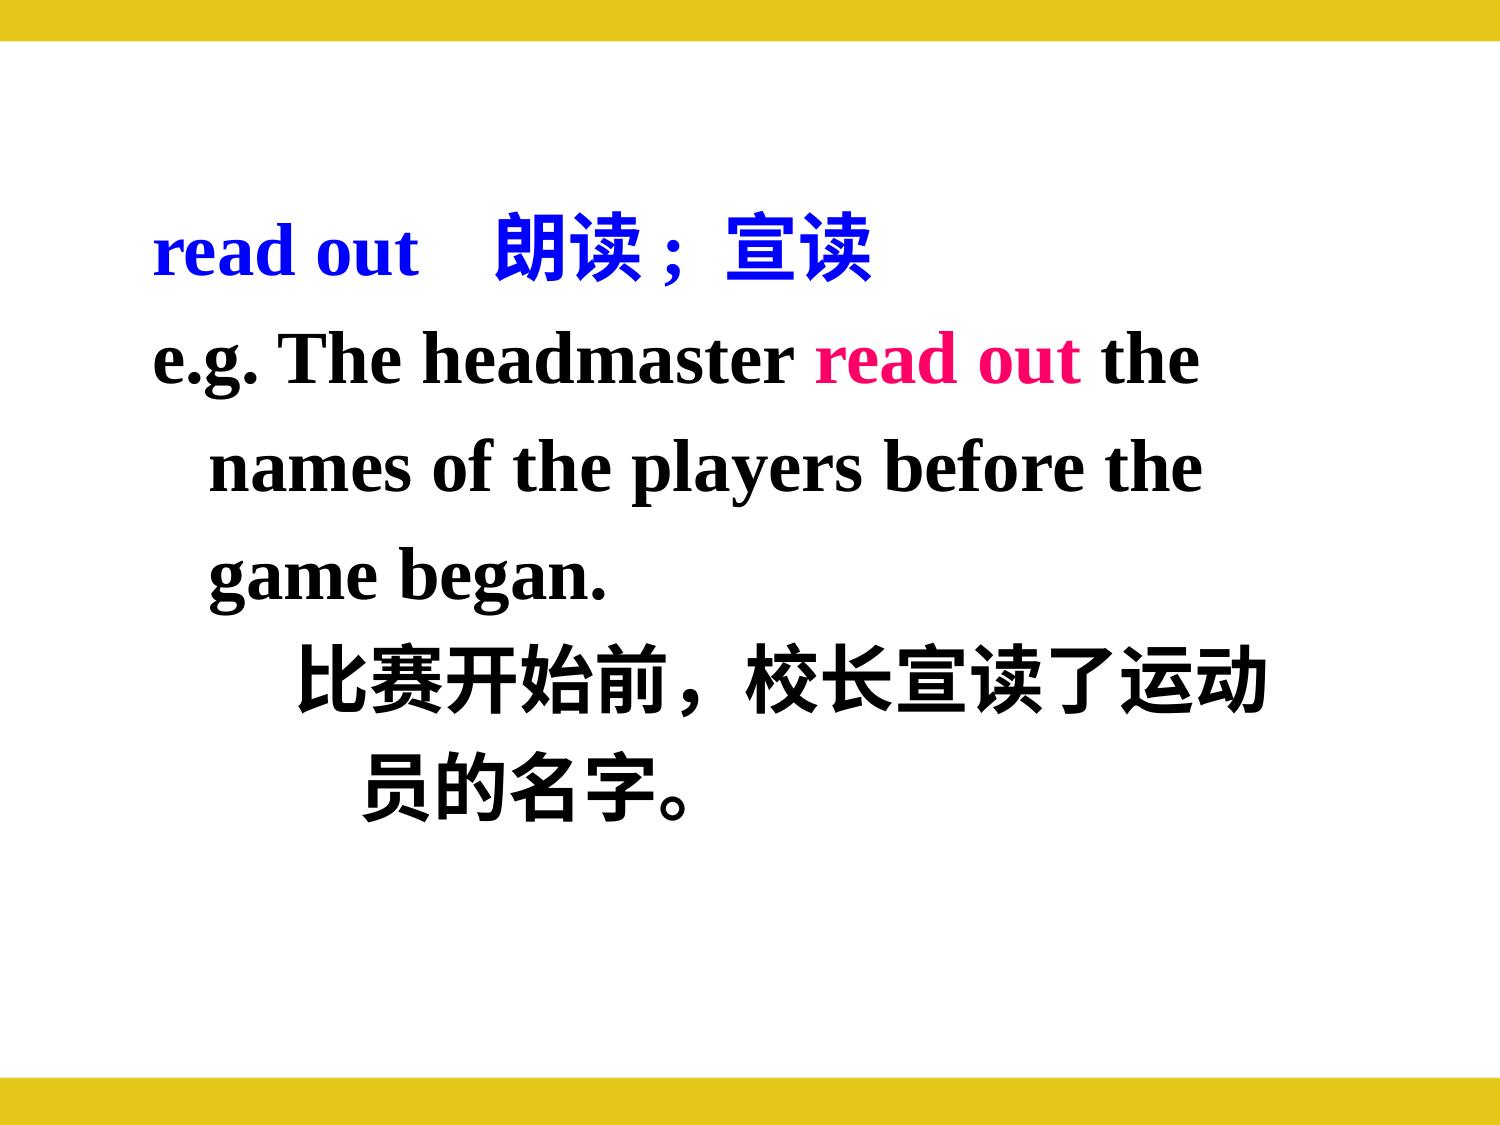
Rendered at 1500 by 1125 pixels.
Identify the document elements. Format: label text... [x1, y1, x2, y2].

text_box read out 朗读; 宣读 e.g. The headmaster read out the names of the players before the game began. 比赛开始前，校长宣读了运动 员的名字。 [137, 174, 1338, 838]
picture [0, 0, 1500, 1125]
